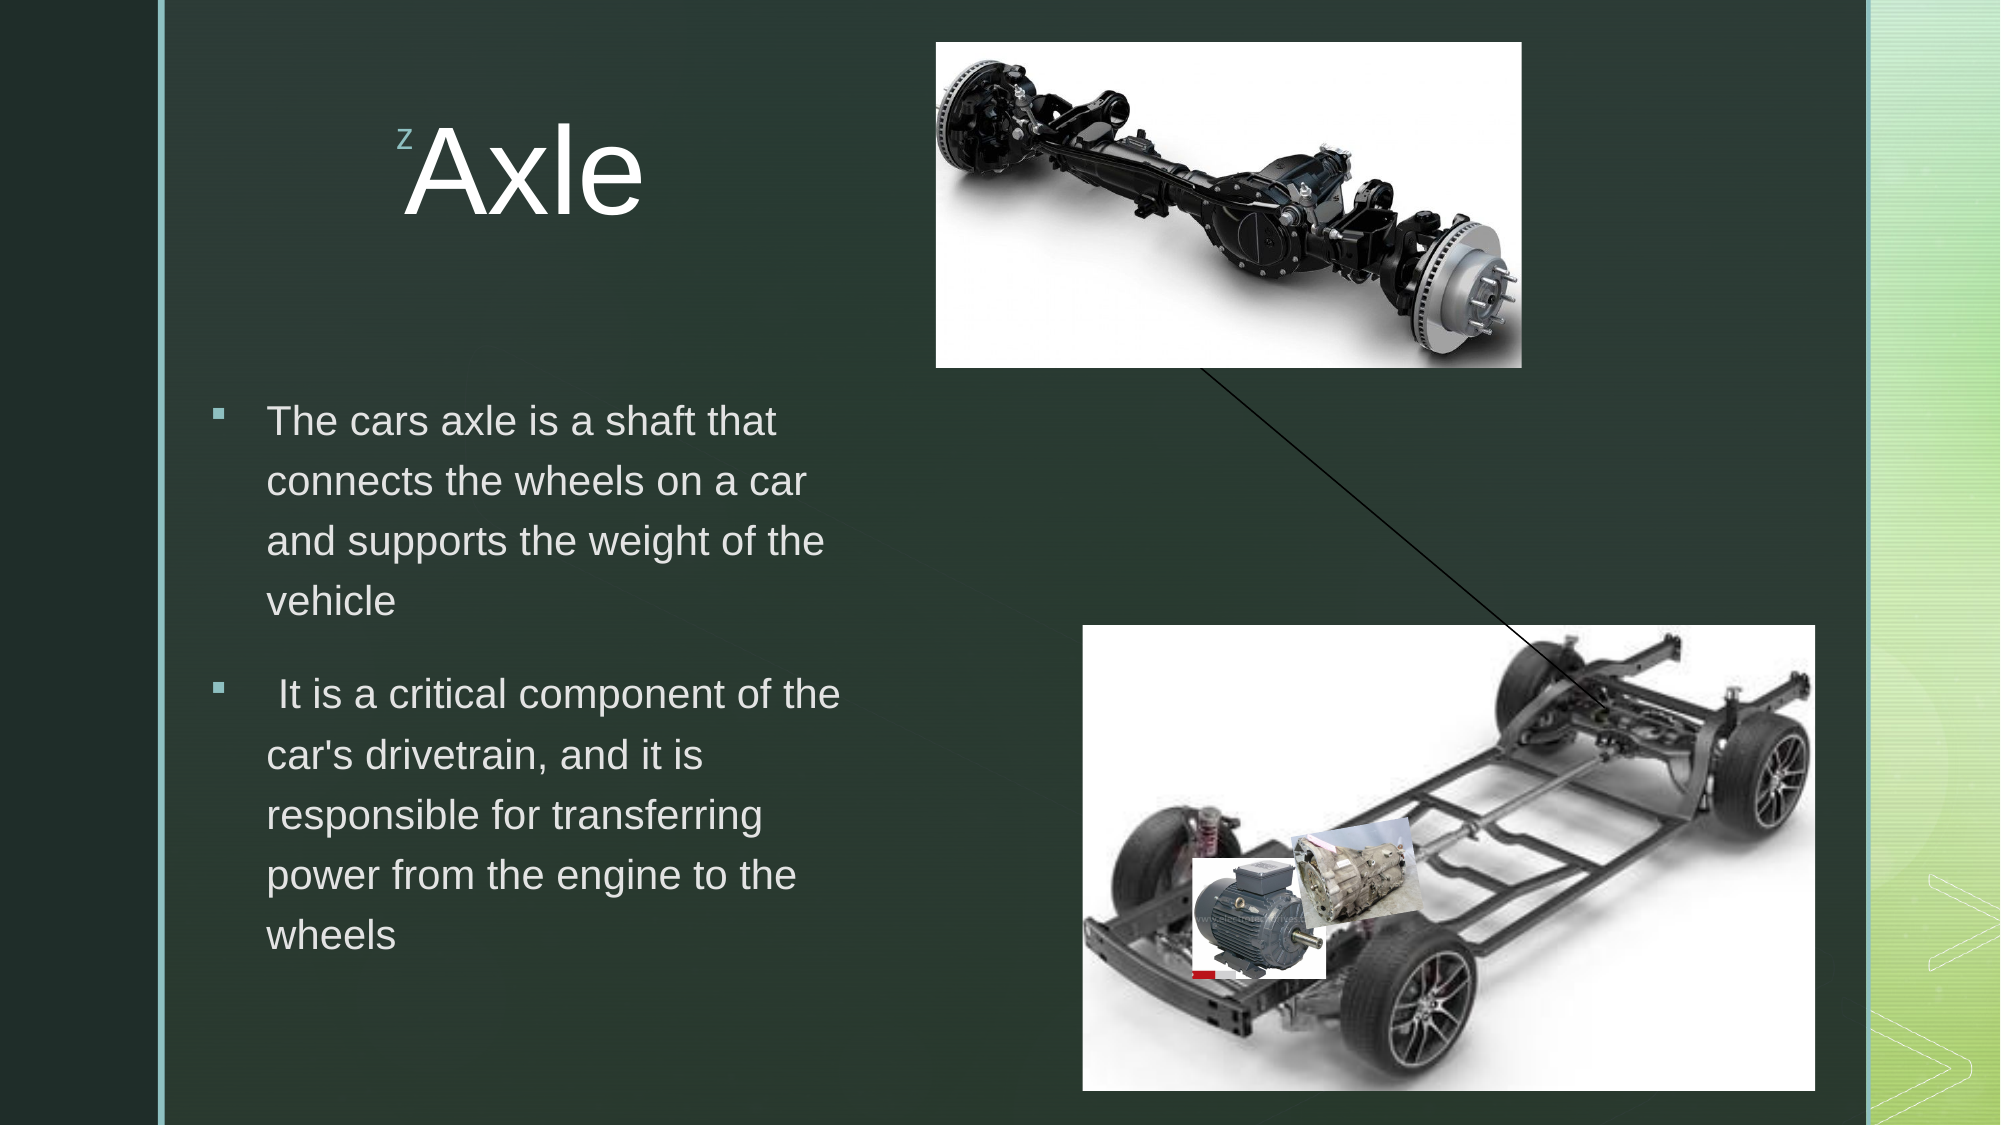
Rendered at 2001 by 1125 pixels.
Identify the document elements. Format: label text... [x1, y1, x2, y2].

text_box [1199, 366, 1606, 709]
picture [1871, 0, 2001, 1125]
picture [1082, 625, 1816, 1091]
list The cars axle is a shaft that connects the wheels on a car and supports the weight of the vehicle It is a critical component of the car's drivetrain, and it is responsible for transferring power from the engine to the wheels [194, 275, 873, 1066]
picture [935, 42, 1522, 368]
title Axle [76, 98, 663, 276]
